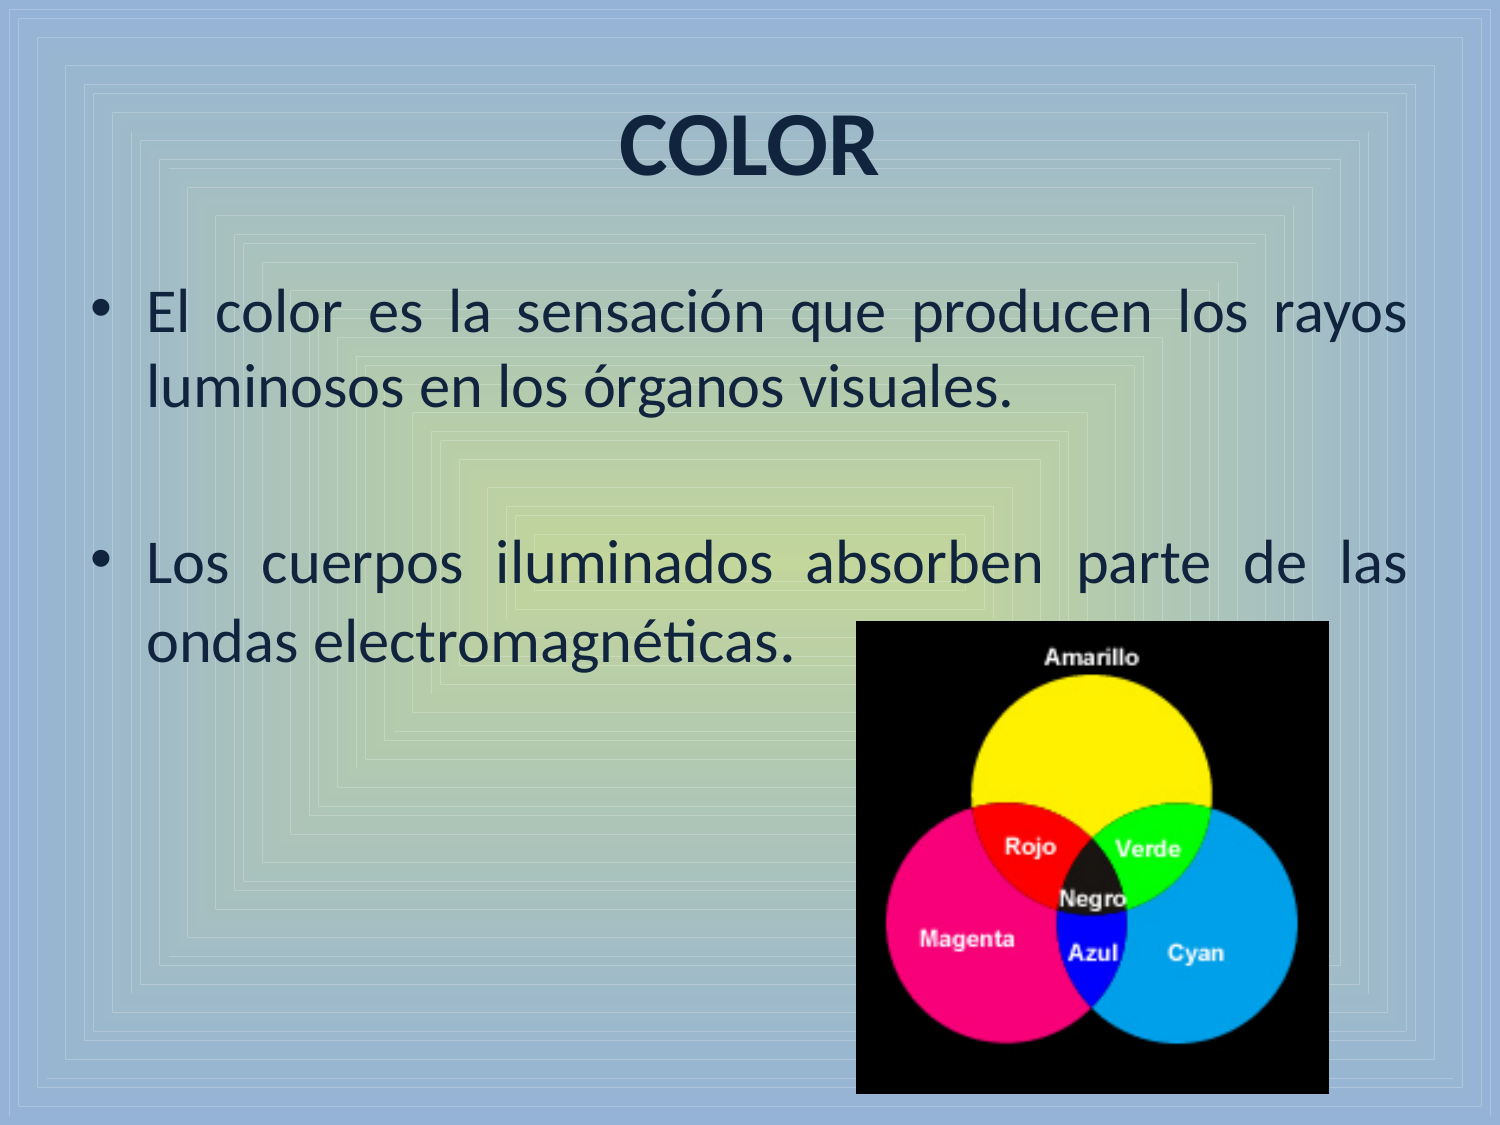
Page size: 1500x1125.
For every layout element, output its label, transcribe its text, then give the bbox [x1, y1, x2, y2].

picture [856, 621, 1330, 1095]
list El color es la sensación que producen los rayos luminosos en los órganos visuales. Los cuerpos iluminados absorben parte de las ondas electromagnéticas. [75, 262, 1425, 1005]
title COLOR [75, 45, 1425, 233]
